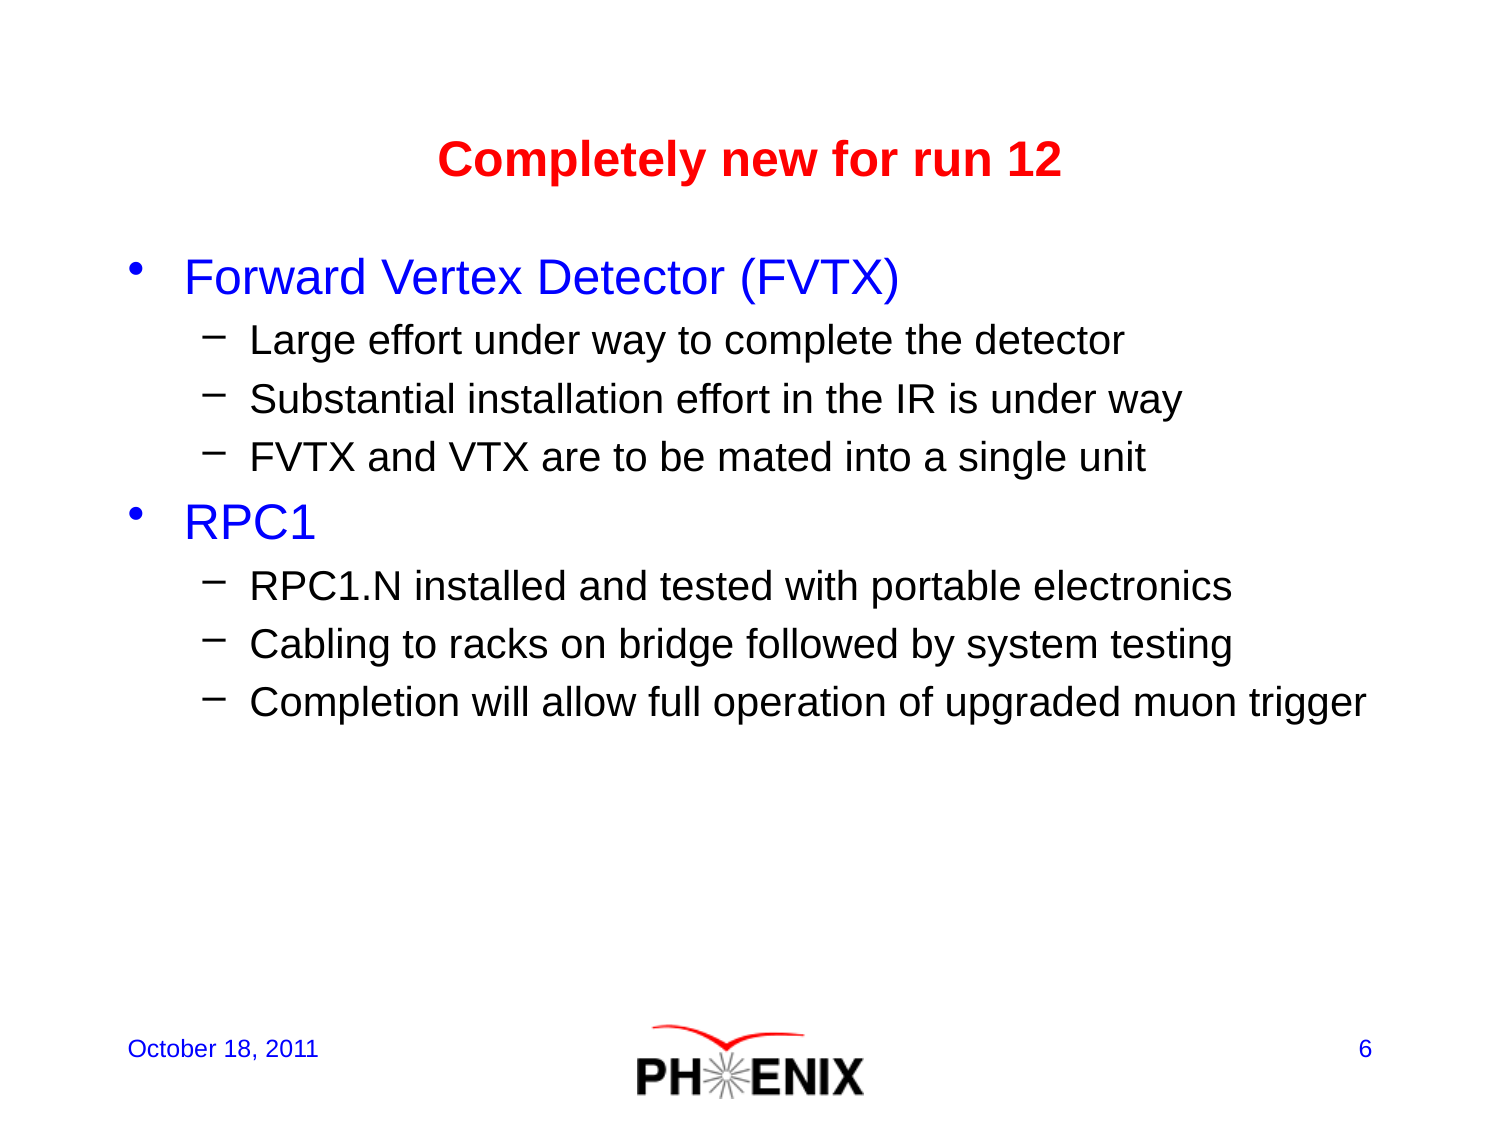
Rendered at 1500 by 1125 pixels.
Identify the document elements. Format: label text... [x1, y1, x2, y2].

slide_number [112, 1024, 426, 1101]
slide_number 6 [1074, 1024, 1388, 1101]
title Completely new for run 12 [112, 99, 1388, 213]
picture [637, 1024, 864, 1099]
list Forward Vertex Detector (FVTX) Large effort under way to complete the detector Substantial installation effort in the IR is under way FVTX and VTX are to be mated into a single unit RPC1 RPC1.N installed and tested with portable electronics Cabling to racks on bridge followed by system testing Completion will allow full operation of upgraded muon trigger [112, 237, 1388, 1001]
